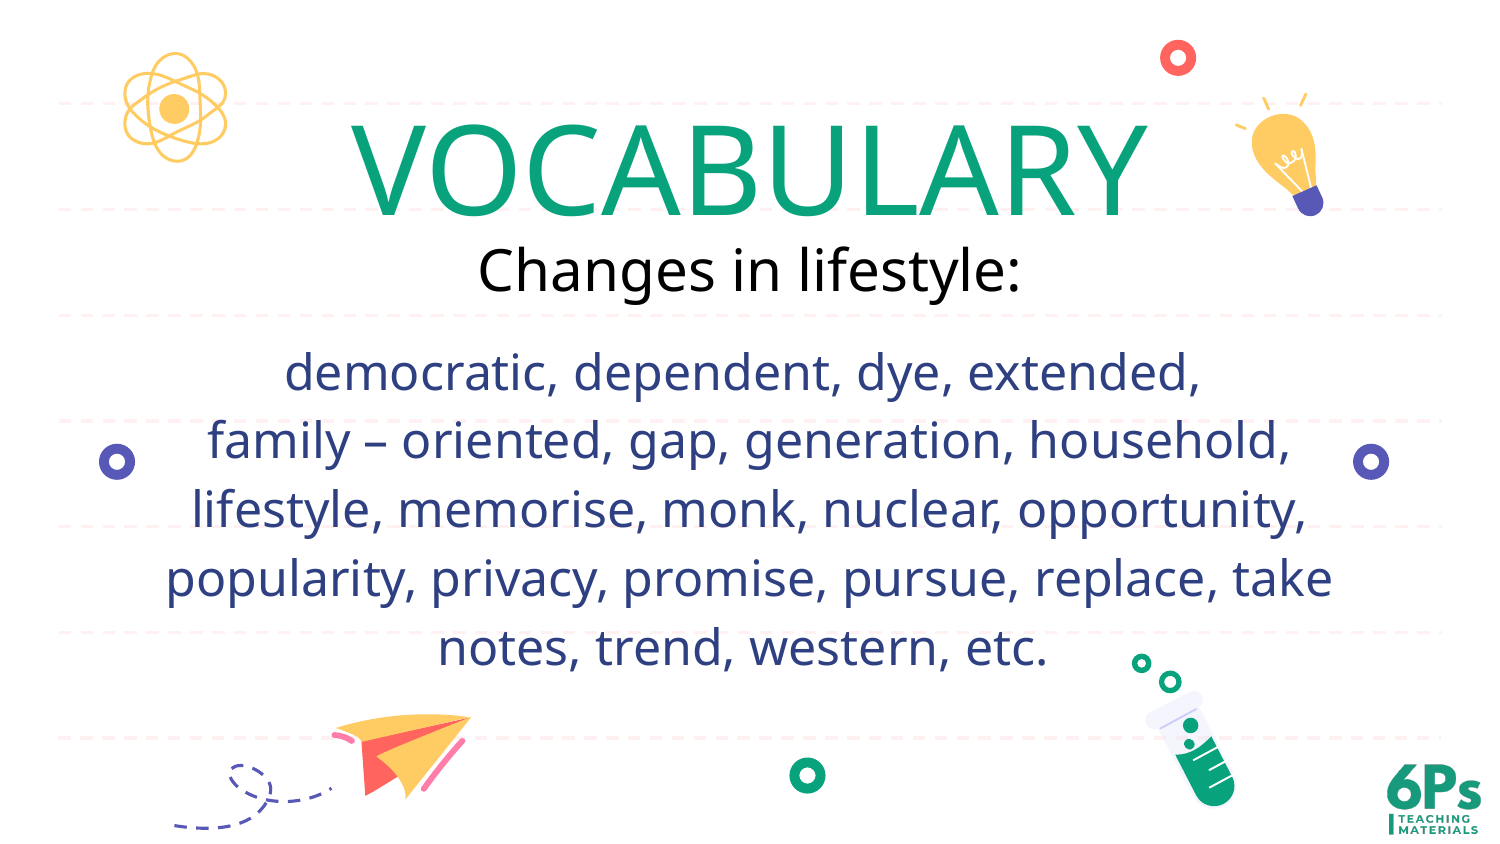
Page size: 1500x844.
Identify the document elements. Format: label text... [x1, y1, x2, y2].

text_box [1239, 86, 1347, 212]
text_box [174, 714, 472, 844]
text_box [1353, 443, 1390, 480]
title VOCABULARY [193, 69, 1307, 255]
text_box Changes in lifestyle: [463, 225, 1037, 311]
picture [1330, 695, 1500, 844]
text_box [121, 51, 229, 164]
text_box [1138, 645, 1223, 817]
subtitle democratic, dependent, dye, extended, family – oriented, gap, generation, household, lifestyle, memorise, monk, nuclear, opportunity, popularity, privacy, promise, pursue, replace, take notes, trend, western, etc. [113, 315, 1387, 509]
text_box [1160, 39, 1197, 76]
text_box [98, 443, 136, 480]
text_box [789, 757, 826, 794]
